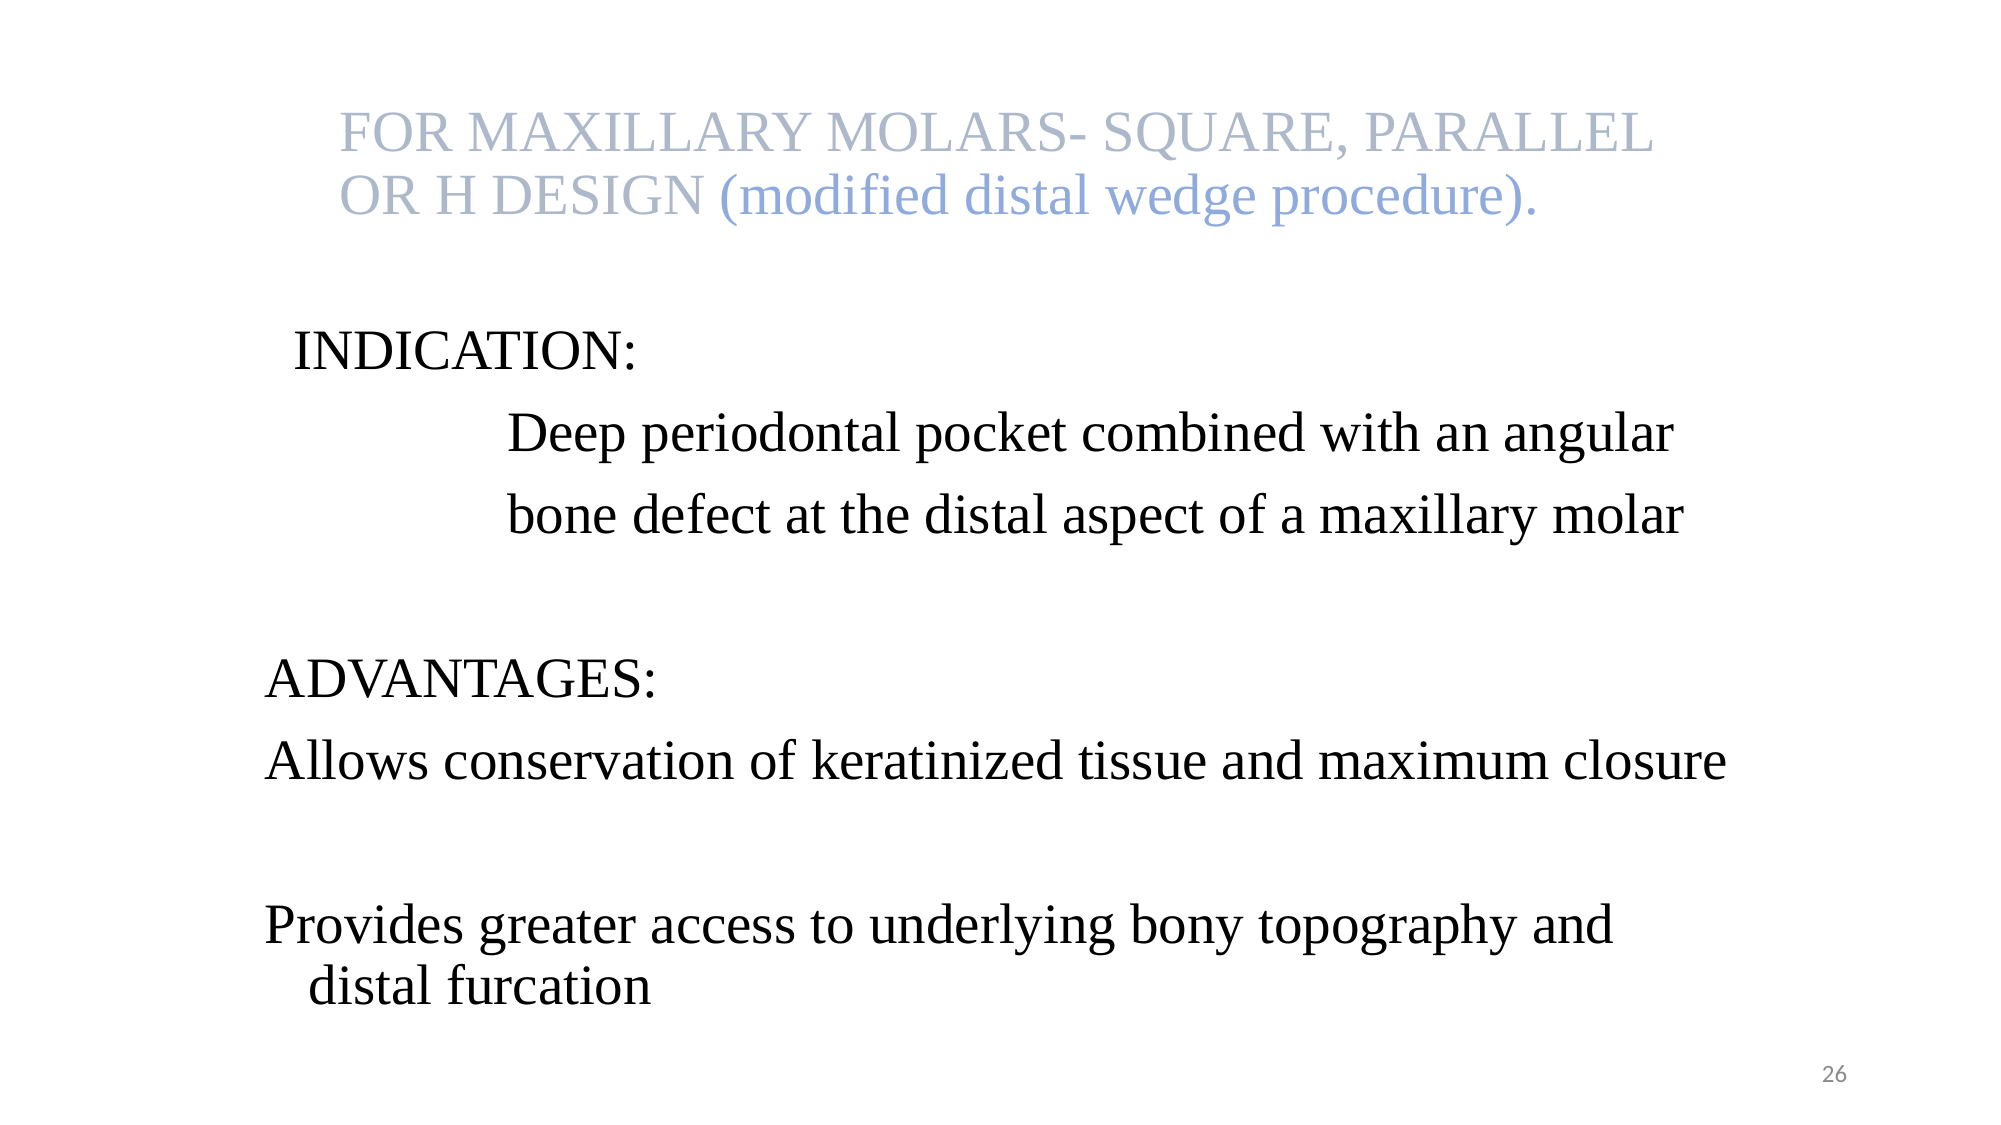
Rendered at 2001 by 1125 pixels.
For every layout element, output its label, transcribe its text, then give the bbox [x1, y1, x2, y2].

list INDICATION: Deep periodontal pocket combined with an angular bone defect at the distal aspect of a maxillary molar ADVANTAGES: Allows conservation of keratinized tissue and maximum closure Provides greater access to underlying bony topography and distal furcation [249, 312, 1750, 1088]
title FOR MAXILLARY MOLARS- SQUARE, PARALLEL OR H DESIGN (modified distal wedge procedure). [324, 75, 1675, 253]
slide_number 26 [1412, 1042, 1863, 1103]
